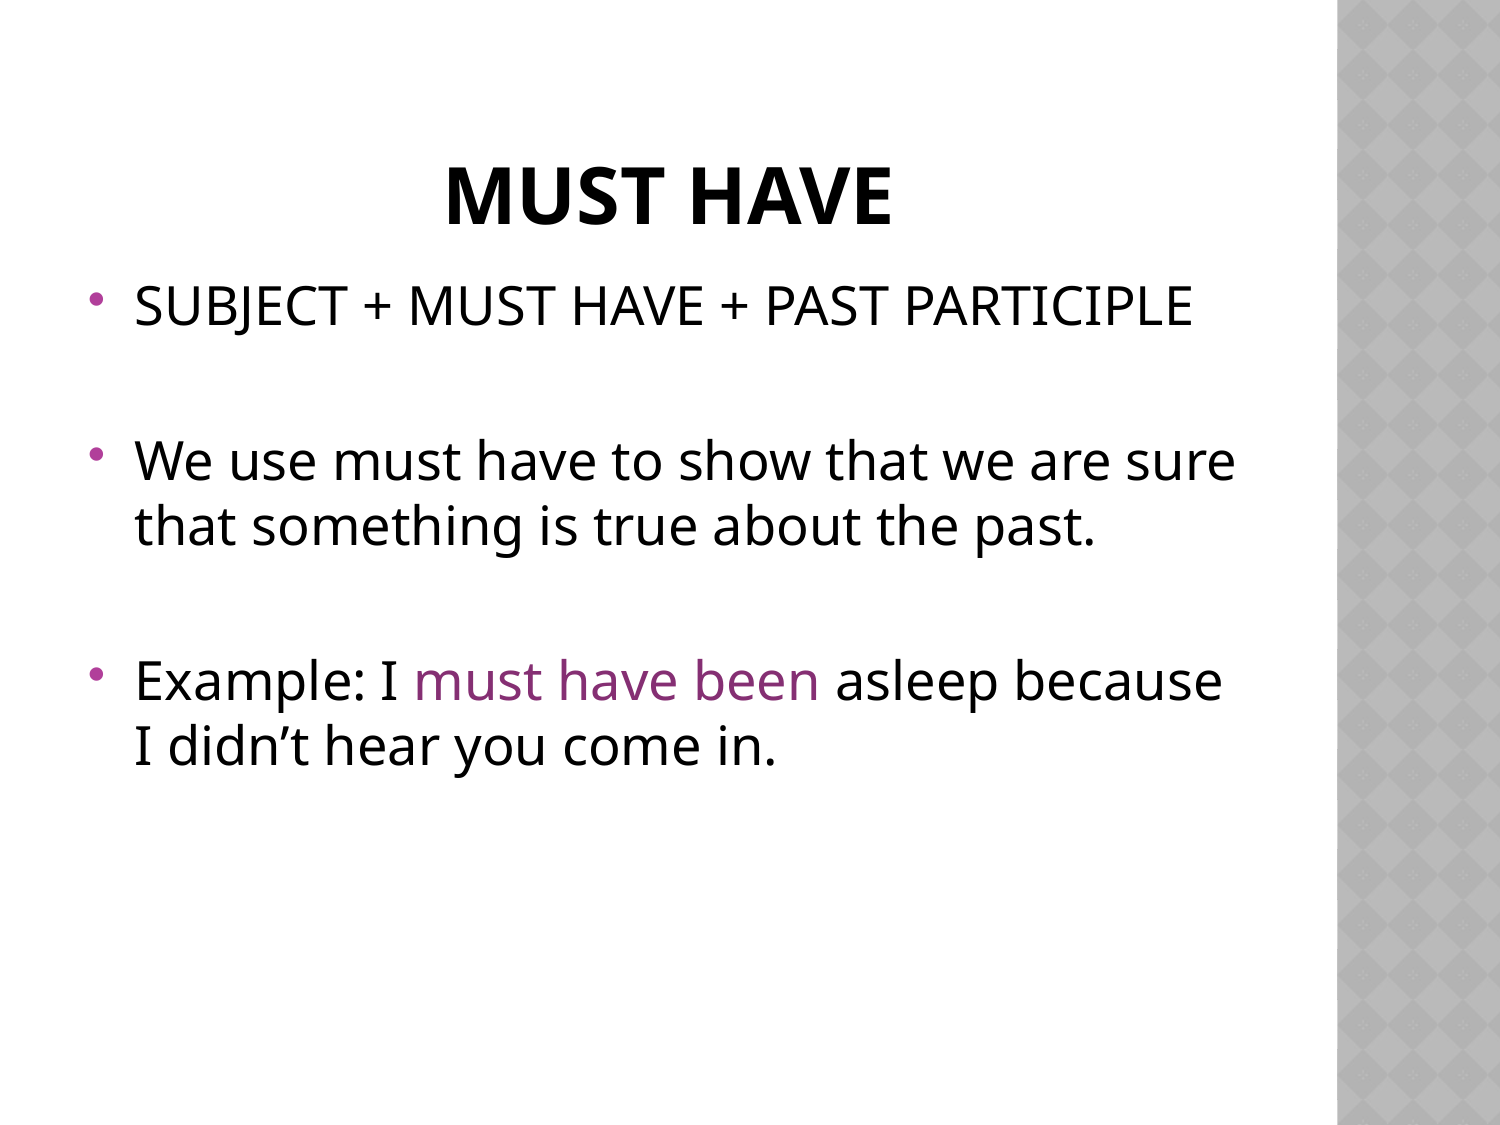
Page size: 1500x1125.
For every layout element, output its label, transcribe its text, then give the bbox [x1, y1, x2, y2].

list SUBJECT + MUST HAVE + PAST PARTICIPLE We use must have to show that we are sure that something is true about the past. Example: I must have been asleep because I didn’t hear you come in. [75, 264, 1263, 1059]
title Must have [75, 52, 1263, 240]
